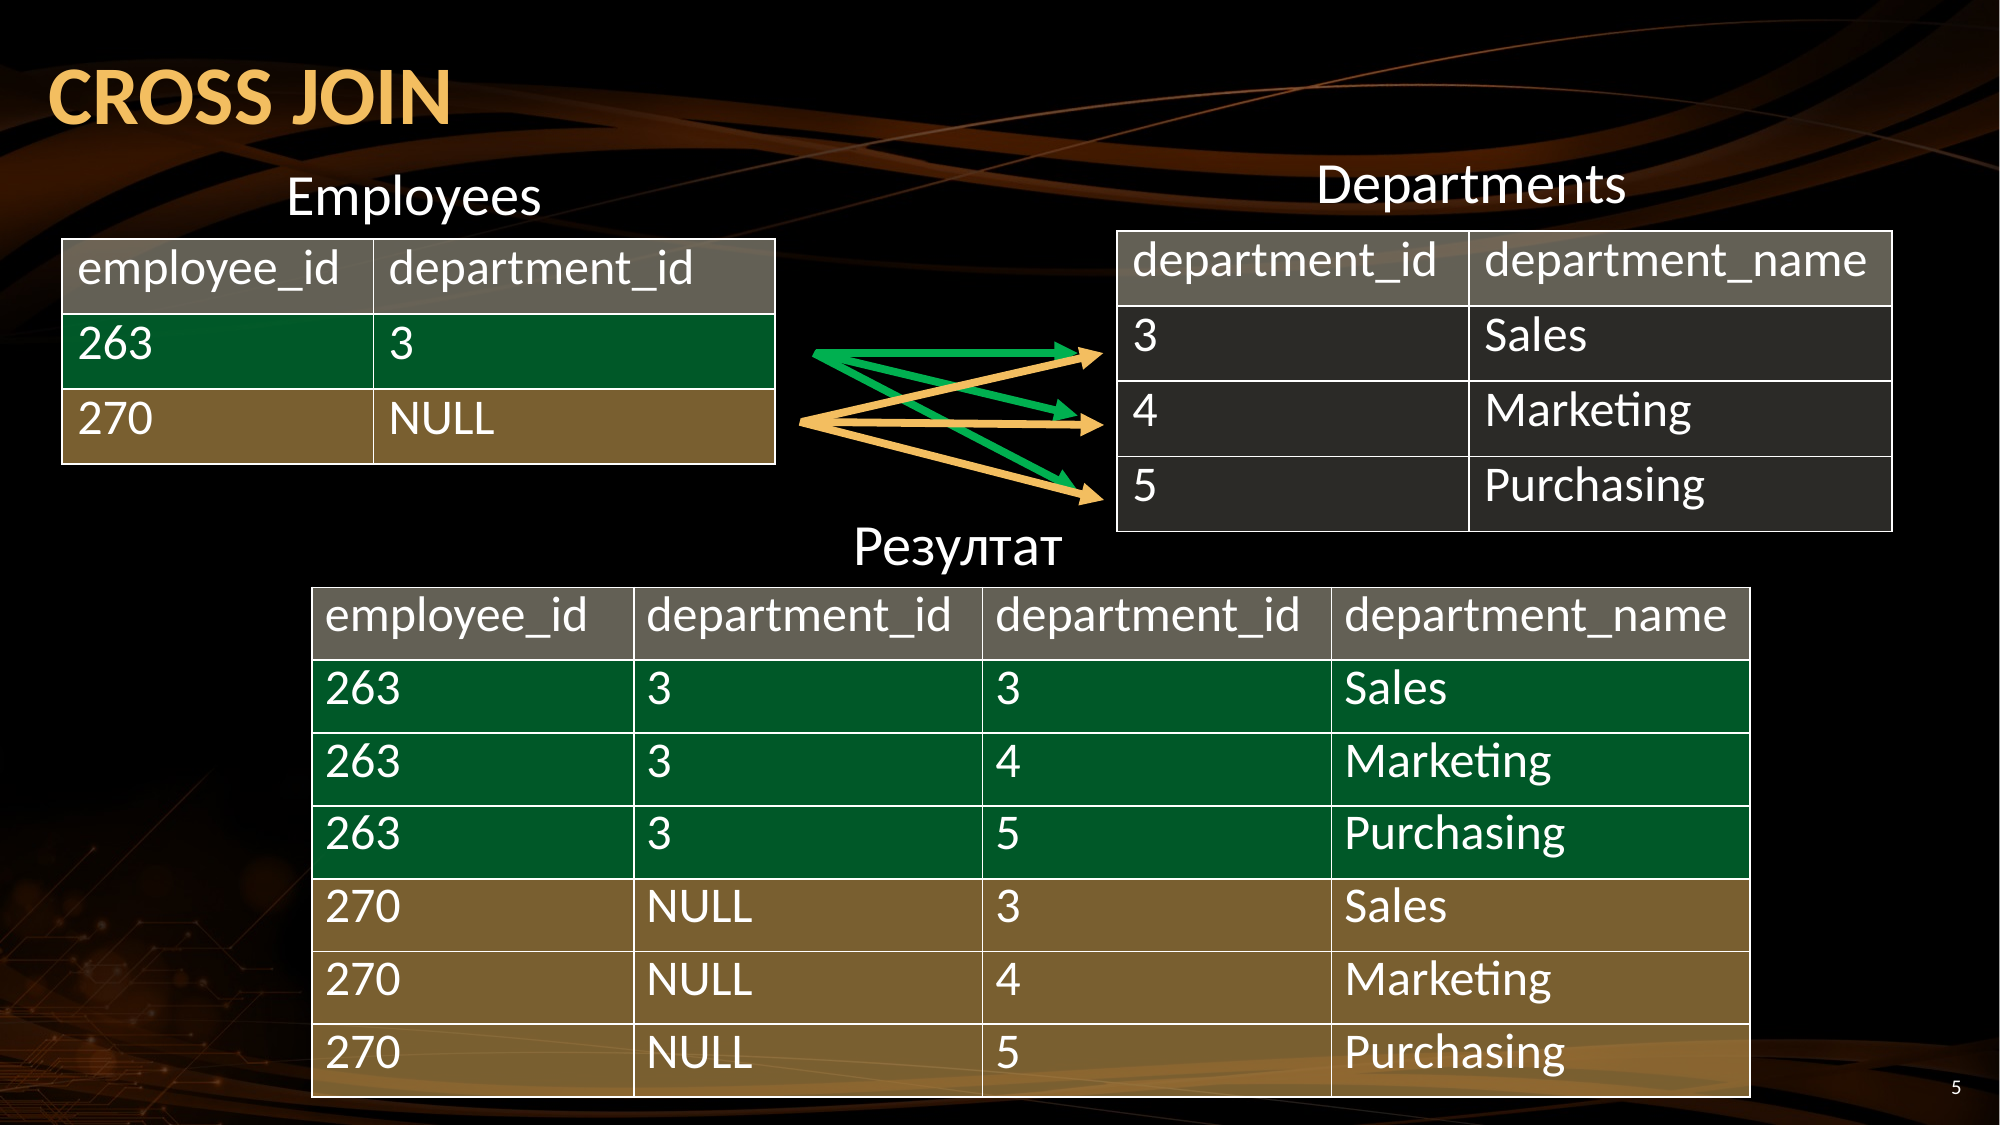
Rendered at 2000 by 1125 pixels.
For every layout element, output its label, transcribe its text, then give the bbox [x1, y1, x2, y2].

table_cell 263 [313, 807, 633, 878]
table_cell 270 [313, 880, 633, 951]
table_header department_name [1332, 588, 1749, 659]
slide_number 5 [1897, 1070, 1968, 1103]
table_header department_id [374, 240, 774, 313]
table_cell NULL [374, 390, 774, 463]
table_header department_id [635, 588, 982, 659]
table_cell Purchasing [1470, 457, 1891, 531]
table_cell 5 [983, 807, 1331, 878]
table_cell NULL [635, 880, 982, 951]
table_cell NULL [635, 1025, 982, 1096]
table_cell 3 [983, 880, 1331, 951]
table_cell 4 [1118, 382, 1468, 456]
table_cell Sales [1332, 661, 1749, 732]
table_cell 3 [635, 734, 982, 805]
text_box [802, 353, 1104, 421]
table_cell Purchasing [1332, 1025, 1749, 1096]
table_cell 263 [313, 661, 633, 732]
table_cell 270 [313, 1025, 633, 1096]
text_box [799, 421, 1104, 500]
table_cell 270 [63, 390, 373, 463]
table_header employee_id [313, 588, 633, 659]
table_cell 5 [1118, 457, 1468, 531]
table_cell 3 [635, 661, 982, 732]
table_header employee_id [63, 240, 373, 313]
table_cell 4 [983, 734, 1331, 805]
table_cell NULL [635, 952, 982, 1023]
table_cell 263 [313, 734, 633, 805]
text_box Departments [1301, 137, 1643, 223]
picture [0, 0, 2000, 1125]
table_header department_id [983, 588, 1331, 659]
table_cell Sales [1470, 307, 1891, 380]
table_cell 4 [983, 952, 1331, 1023]
table_cell 3 [374, 315, 774, 388]
table_cell 3 [983, 661, 1331, 732]
table_cell 3 [635, 807, 982, 878]
table_cell 270 [313, 952, 633, 1023]
text_box Employees [271, 149, 557, 235]
text_box Резултат [838, 500, 1078, 585]
table_cell Purchasing [1332, 807, 1749, 878]
table_cell 3 [1118, 307, 1468, 380]
table_cell 5 [983, 1025, 1331, 1096]
table_cell 263 [63, 315, 373, 388]
table_cell Marketing [1332, 734, 1749, 805]
table_cell Marketing [1470, 382, 1891, 456]
table_cell Marketing [1332, 952, 1749, 1023]
table_cell Sales [1332, 880, 1749, 951]
table_header department_id [1118, 232, 1468, 305]
title CROSS JOIN [30, 6, 1968, 189]
table_header department_name [1470, 232, 1891, 305]
